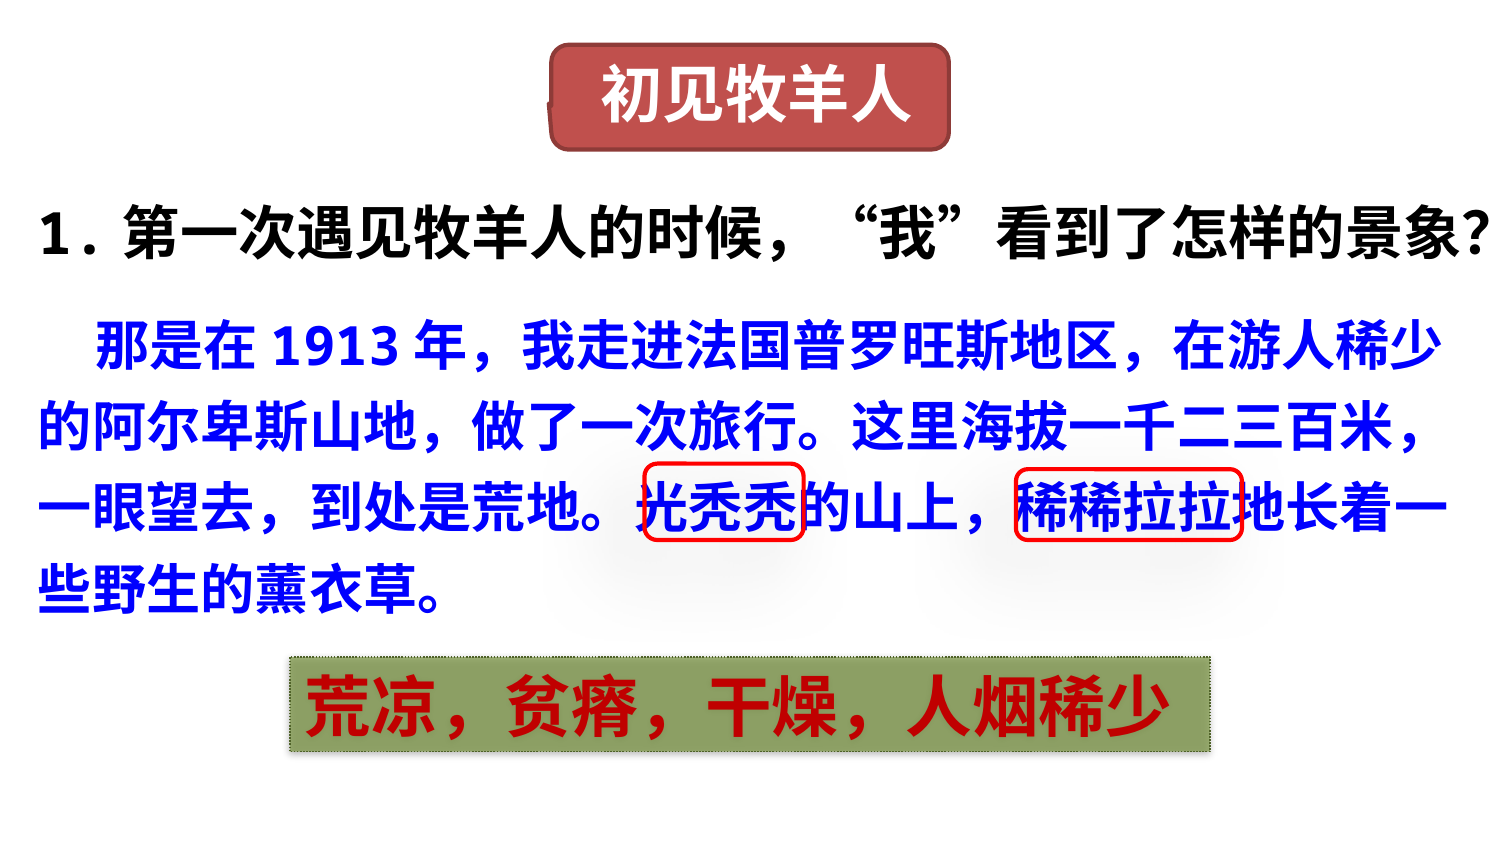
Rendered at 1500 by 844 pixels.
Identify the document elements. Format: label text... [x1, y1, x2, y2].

text_box 1.第一次遇见牧羊人的时候，“我”看到了怎样的景象？ [23, 167, 1496, 274]
text_box [642, 461, 806, 543]
text_box 那是在1913年，我走进法国普罗旺斯地区，在游人稀少的阿尔卑斯山地，做了一次旅行。这里海拔一千二三百米，一眼望去，到处是荒地。光秃秃的山上，稀稀拉拉地长着一些野生的薰衣草。 [23, 287, 1486, 628]
text_box 初见牧羊人 [546, 42, 951, 152]
text_box 荒凉，贫瘠，干燥，人烟稀少 [289, 656, 1211, 752]
text_box [1013, 467, 1245, 543]
